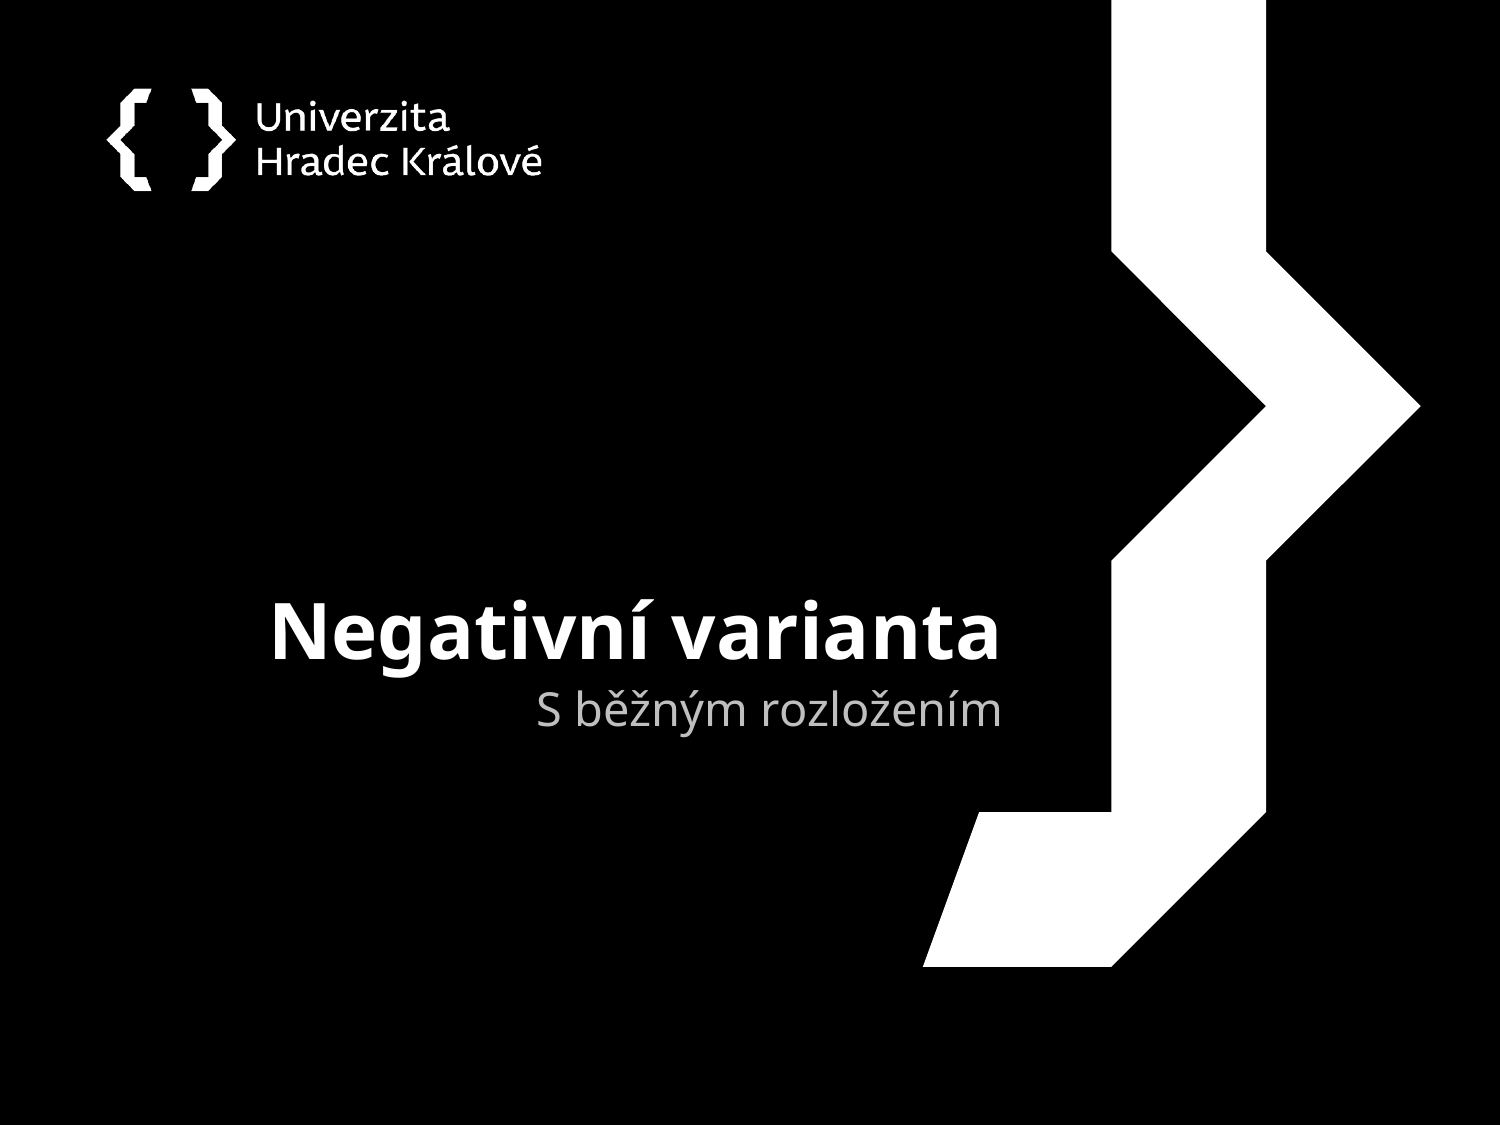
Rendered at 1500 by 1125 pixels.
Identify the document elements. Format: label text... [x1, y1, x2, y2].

subtitle S běžným rozložením [105, 684, 1019, 745]
title Negativní varianta [105, 336, 1019, 684]
picture [62, 46, 585, 233]
